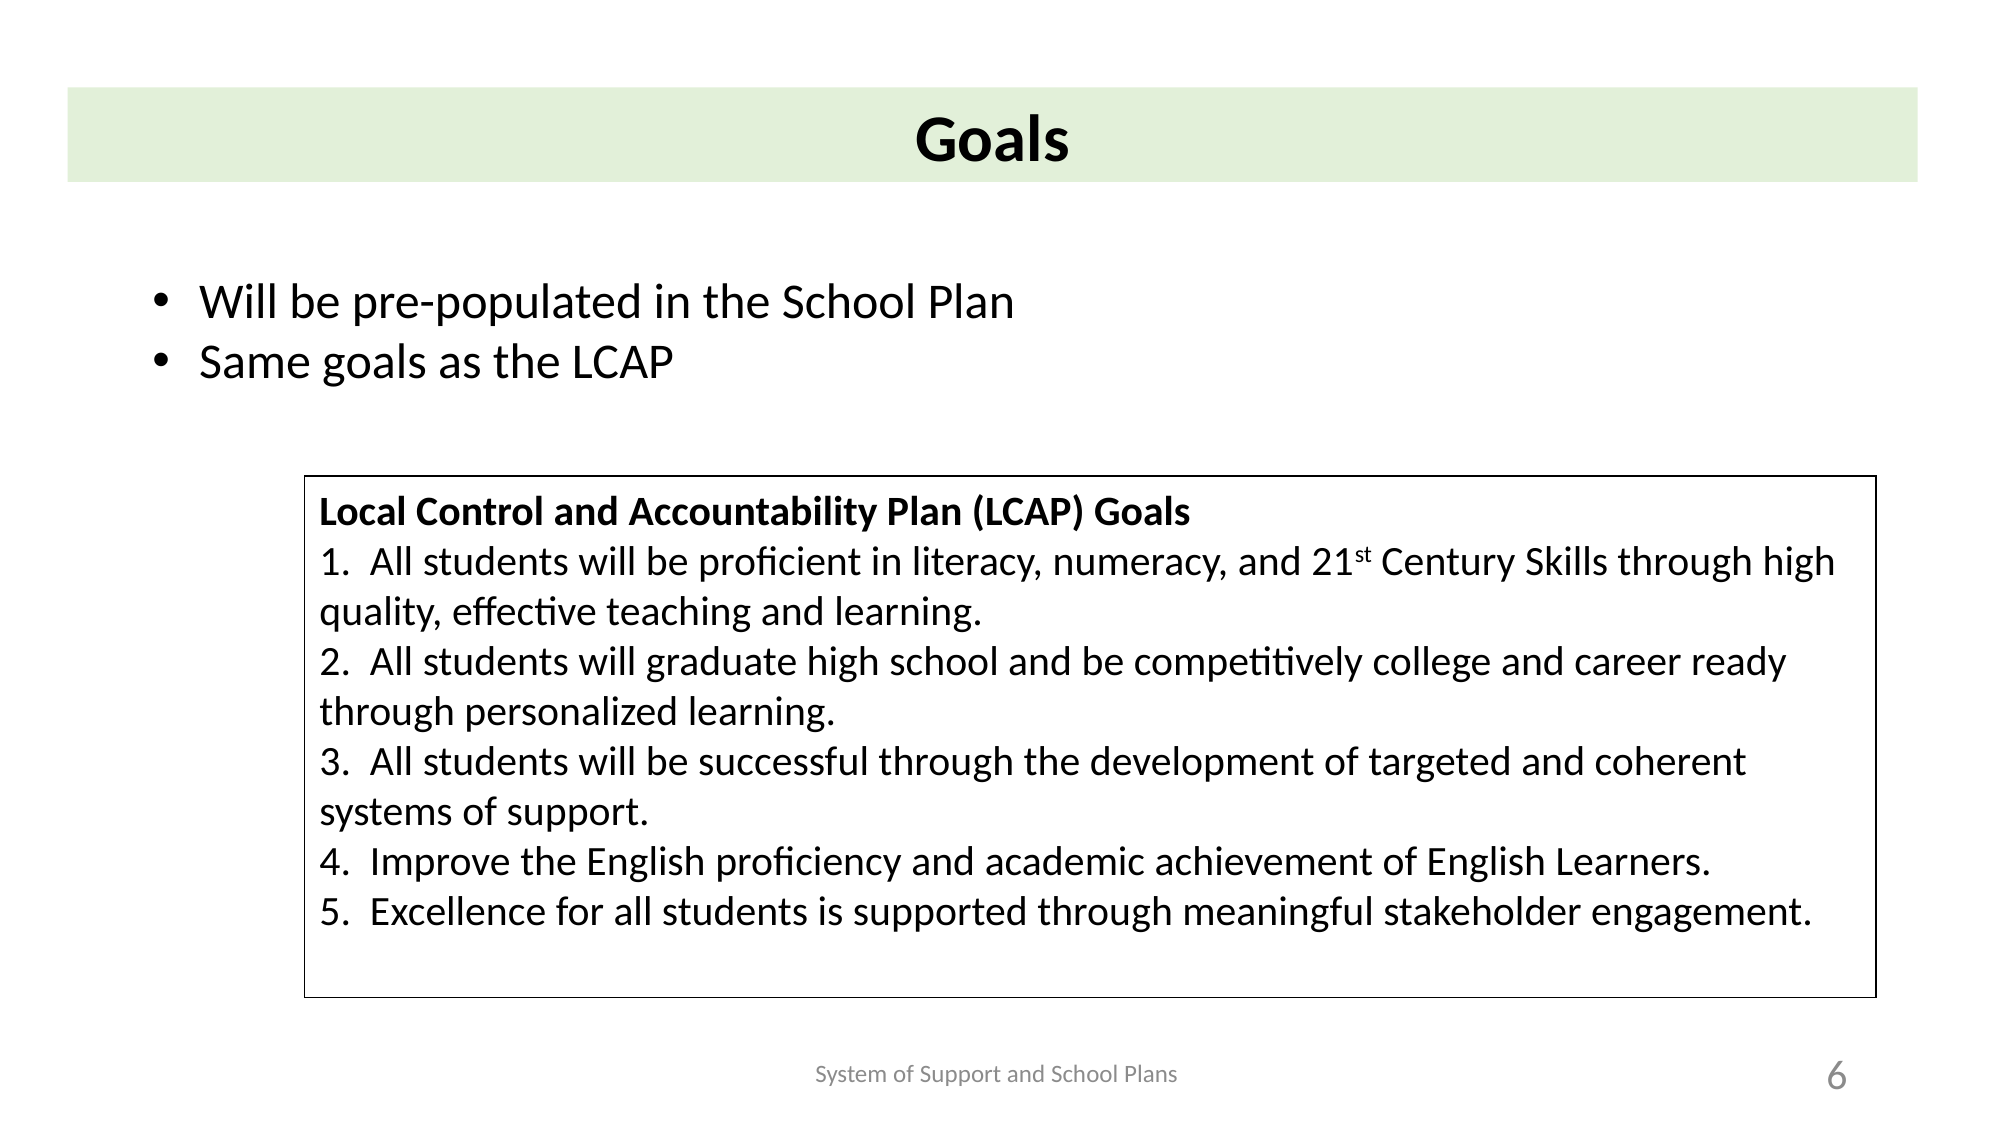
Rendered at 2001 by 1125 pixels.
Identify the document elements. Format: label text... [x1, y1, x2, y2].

slide_number 6 [1412, 1042, 1863, 1103]
text_box Goals [67, 87, 1918, 182]
footer System of Support and School Plans [662, 1042, 1338, 1103]
text_box Will be pre-populated in the School Plan Same goals as the LCAP [137, 261, 1689, 397]
text_box Local Control and Accountability Plan (LCAP) Goals 1. All students will be proficient in literacy, numeracy, and 21st Century Skills through high quality, effective teaching and learning. 2. All students will graduate high school and be competitively college and career ready through personalized learning. 3. All students will be successful through the development of targeted and coherent systems of support. 4. Improve the English proficiency and academic achievement of English Learners. 5. Excellence for all students is supported through meaningful stakeholder engagement. [304, 476, 1877, 998]
